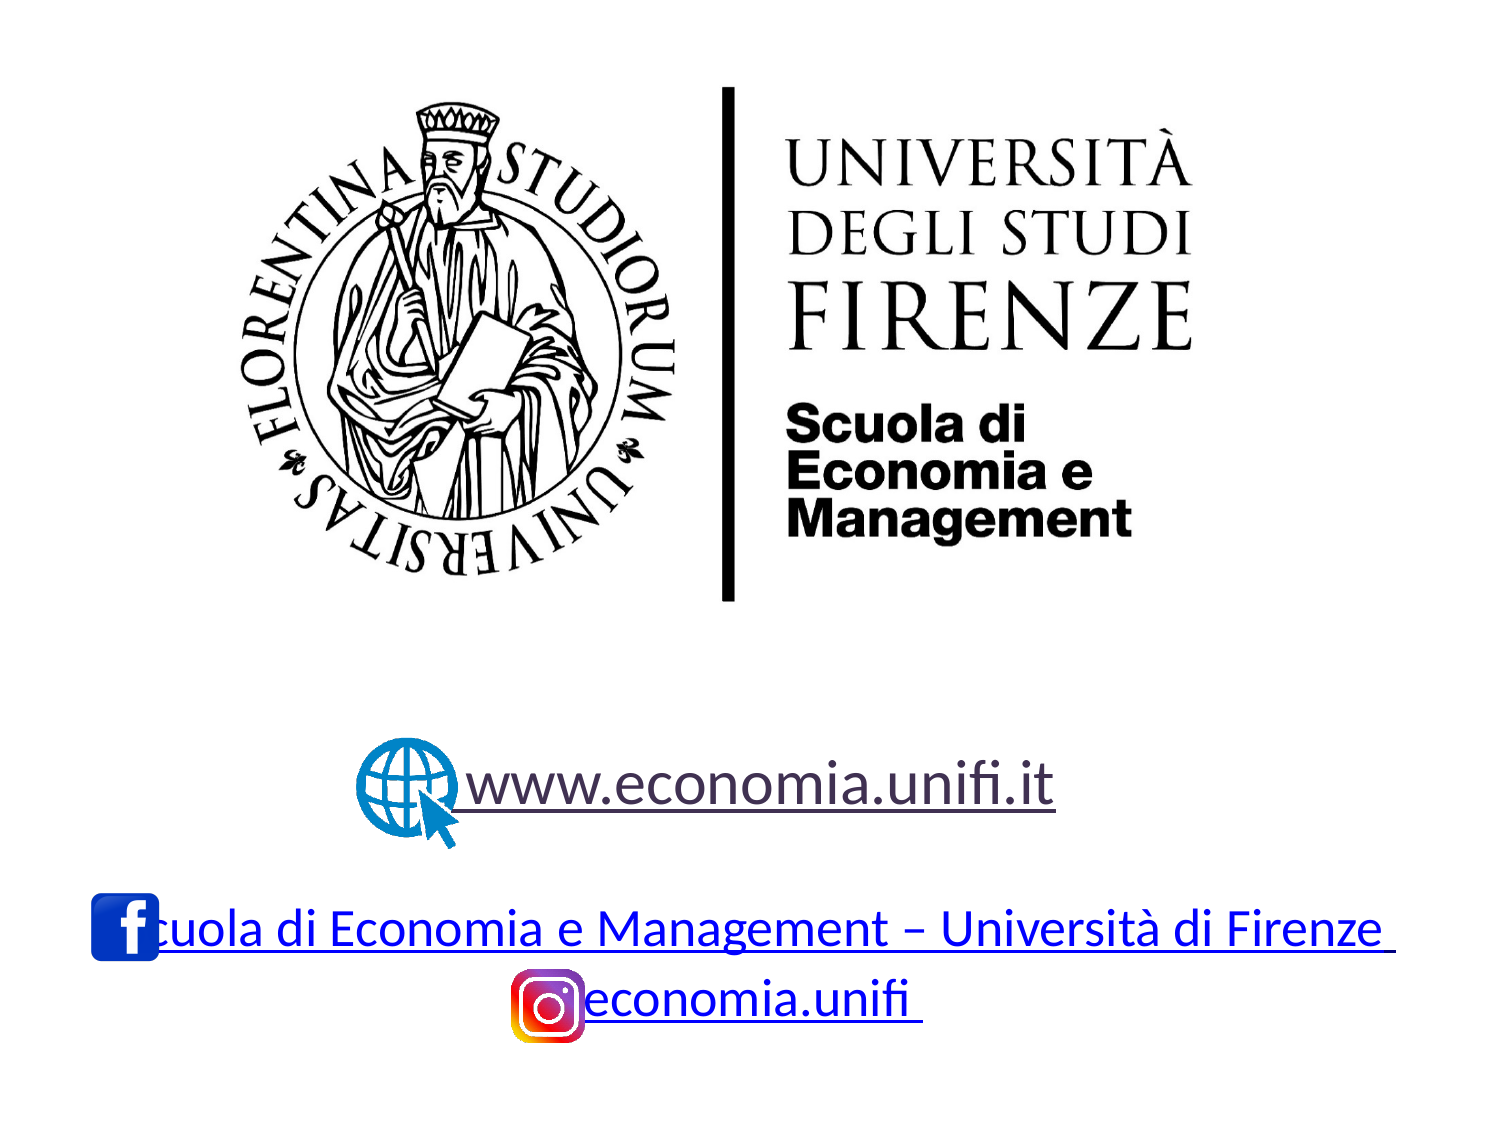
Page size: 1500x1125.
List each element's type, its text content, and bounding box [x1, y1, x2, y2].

picture [348, 731, 467, 866]
picture [206, 67, 1282, 632]
picture [88, 889, 162, 964]
title www.economia.unifi.it Scuola di Economia e Management – Università di Firenze economia.unifi [6, 739, 1500, 1035]
picture [511, 969, 585, 1043]
